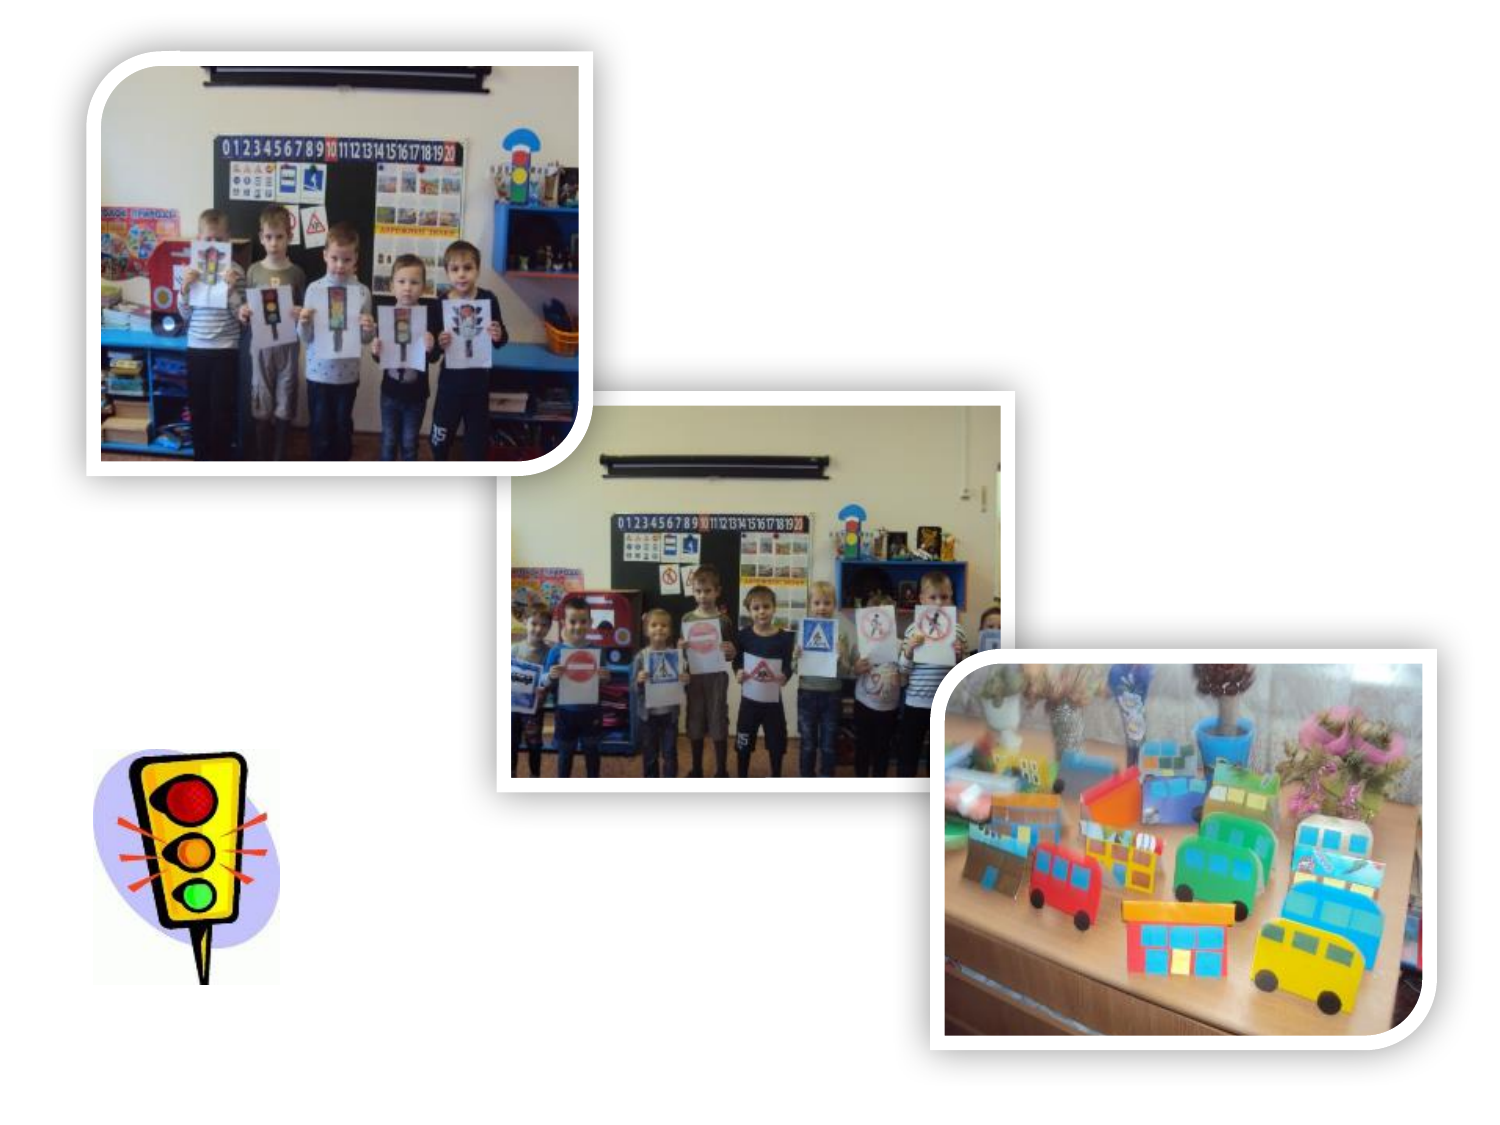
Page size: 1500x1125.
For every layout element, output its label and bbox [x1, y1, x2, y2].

list [503, 398, 1009, 786]
picture [937, 655, 1430, 1044]
picture [93, 58, 587, 469]
picture [93, 749, 281, 985]
